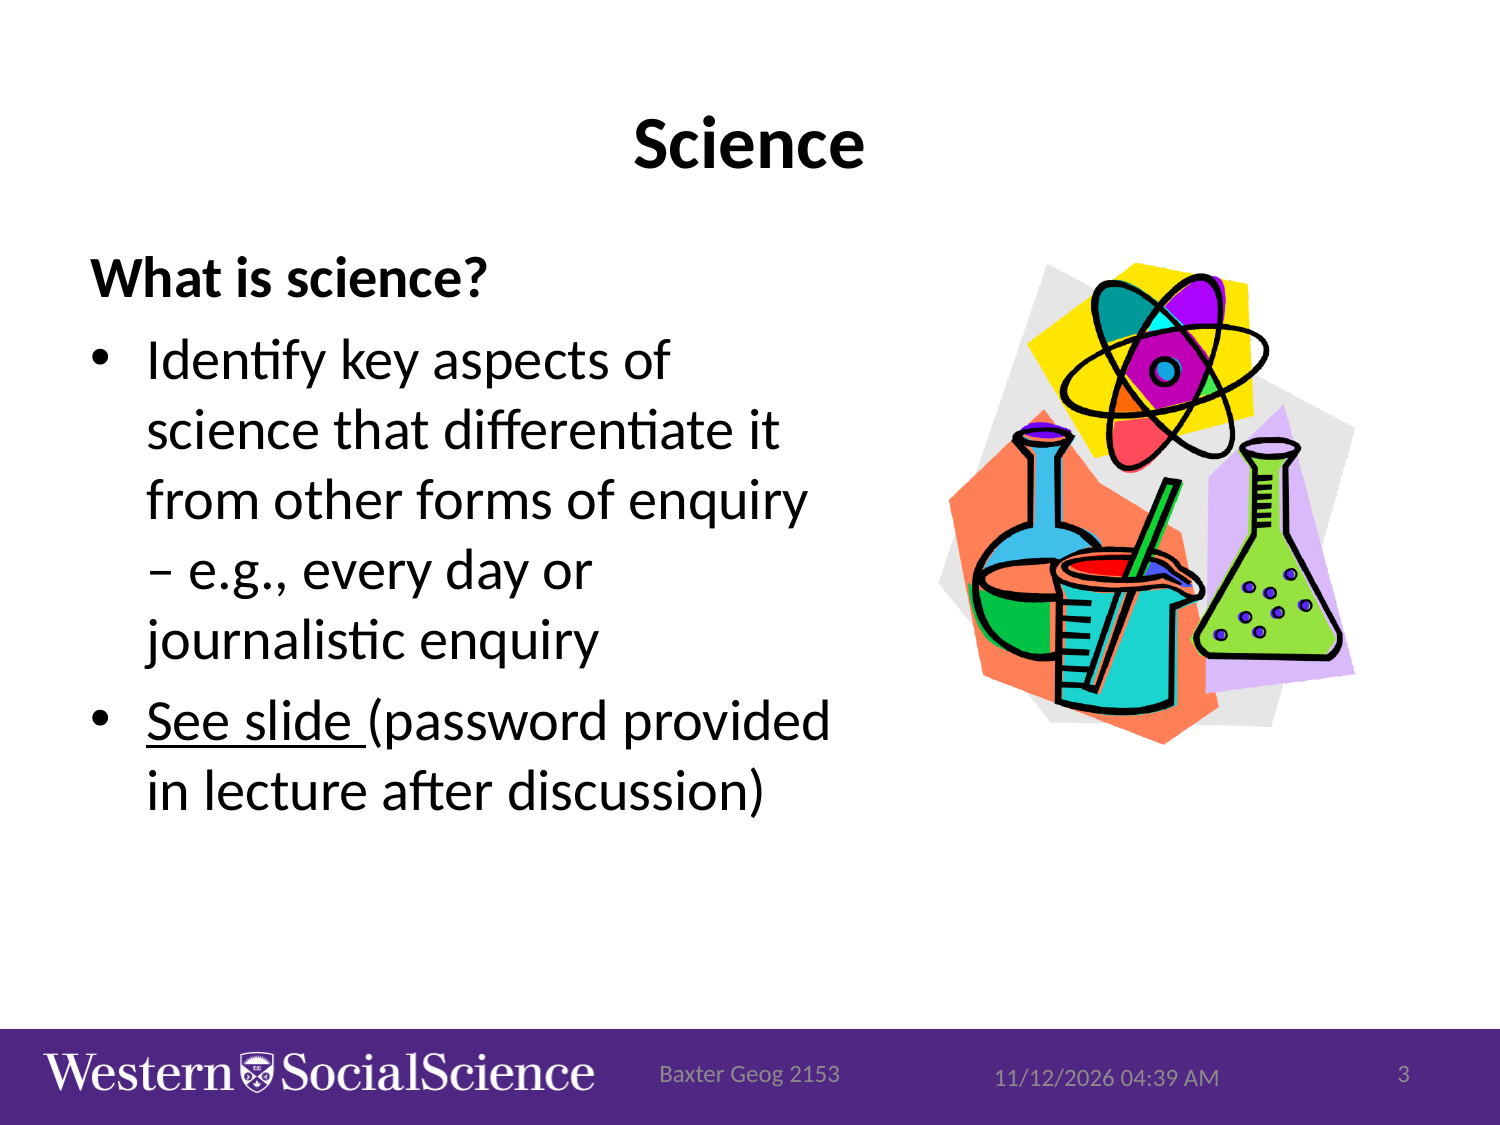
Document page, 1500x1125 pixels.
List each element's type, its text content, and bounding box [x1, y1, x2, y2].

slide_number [978, 1046, 1329, 1107]
picture [0, 0, 1500, 1125]
list What is science? Identify key aspects of science that differentiate it from other forms of enquiry – e.g., every day or journalistic enquiry See slide (password provided in lecture after discussion) [75, 231, 857, 1005]
footer Baxter Geog 2153 [512, 1042, 988, 1103]
slide_number 3 [1074, 1042, 1425, 1103]
title Science [75, 45, 1425, 233]
